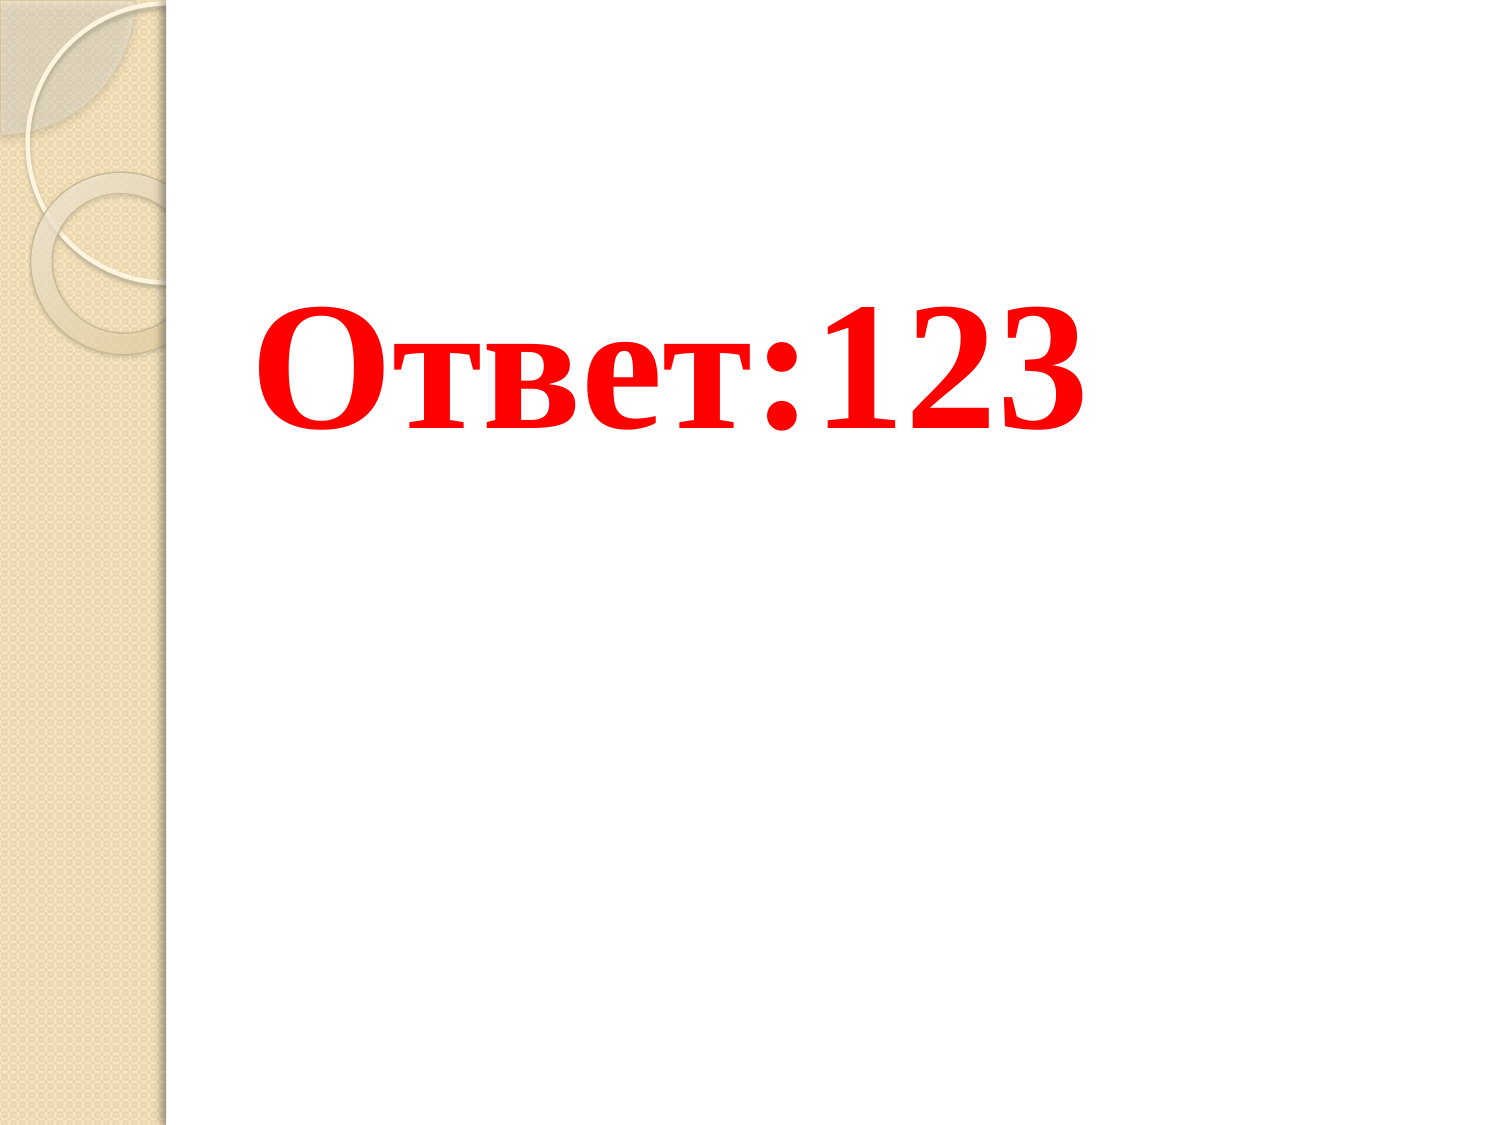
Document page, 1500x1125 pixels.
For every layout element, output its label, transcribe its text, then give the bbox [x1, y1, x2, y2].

list Ответ:123 [235, 237, 1466, 1025]
